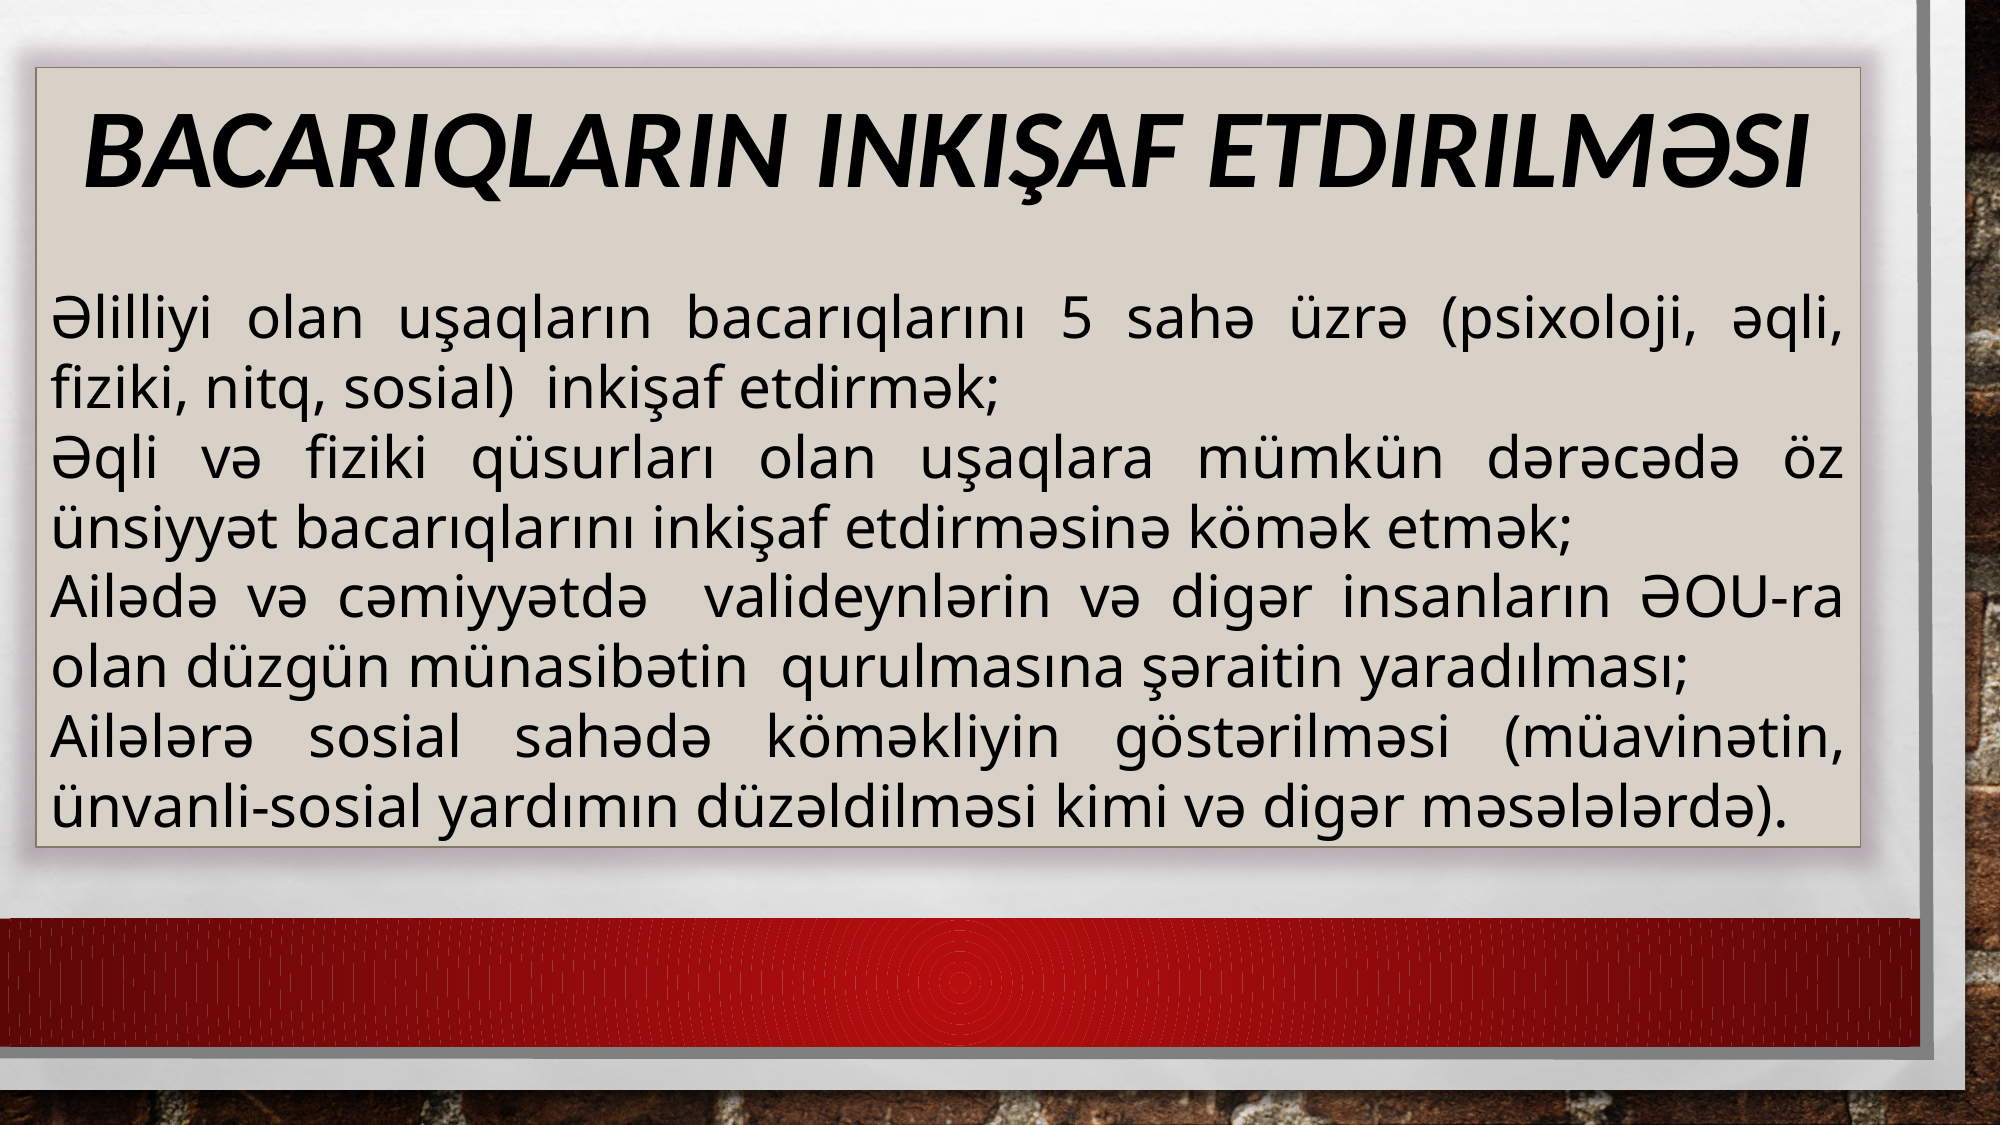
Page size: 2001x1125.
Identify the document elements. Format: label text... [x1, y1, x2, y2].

text_box BACARIQLARIN INKIŞAF ETDIRILMƏSI Əlilliyi olan uşaqların bacarıqlarını 5 sahə üzrə (psixoloji, əqli, fiziki, nitq, sosial) inkişaf etdirmək; Əqli və fiziki qüsurları olan uşaqlara mümkün dərəcədə öz ünsiyyət bacarıqlarını inkişaf etdirməsinə kömək etmək; Ailədə və cəmiyyətdə valideynlərin və digər insanların ƏOU-ra olan düzgün münasibətin qurulmasına şəraitin yaradılması; Ailələrə sosial sahədə köməkliyin göstərilməsi (müavinətin, ünvanli-sosial yardımın düzəldilməsi kimi və digər məsələlərdə). [35, 67, 1861, 848]
picture [0, 0, 2000, 1125]
